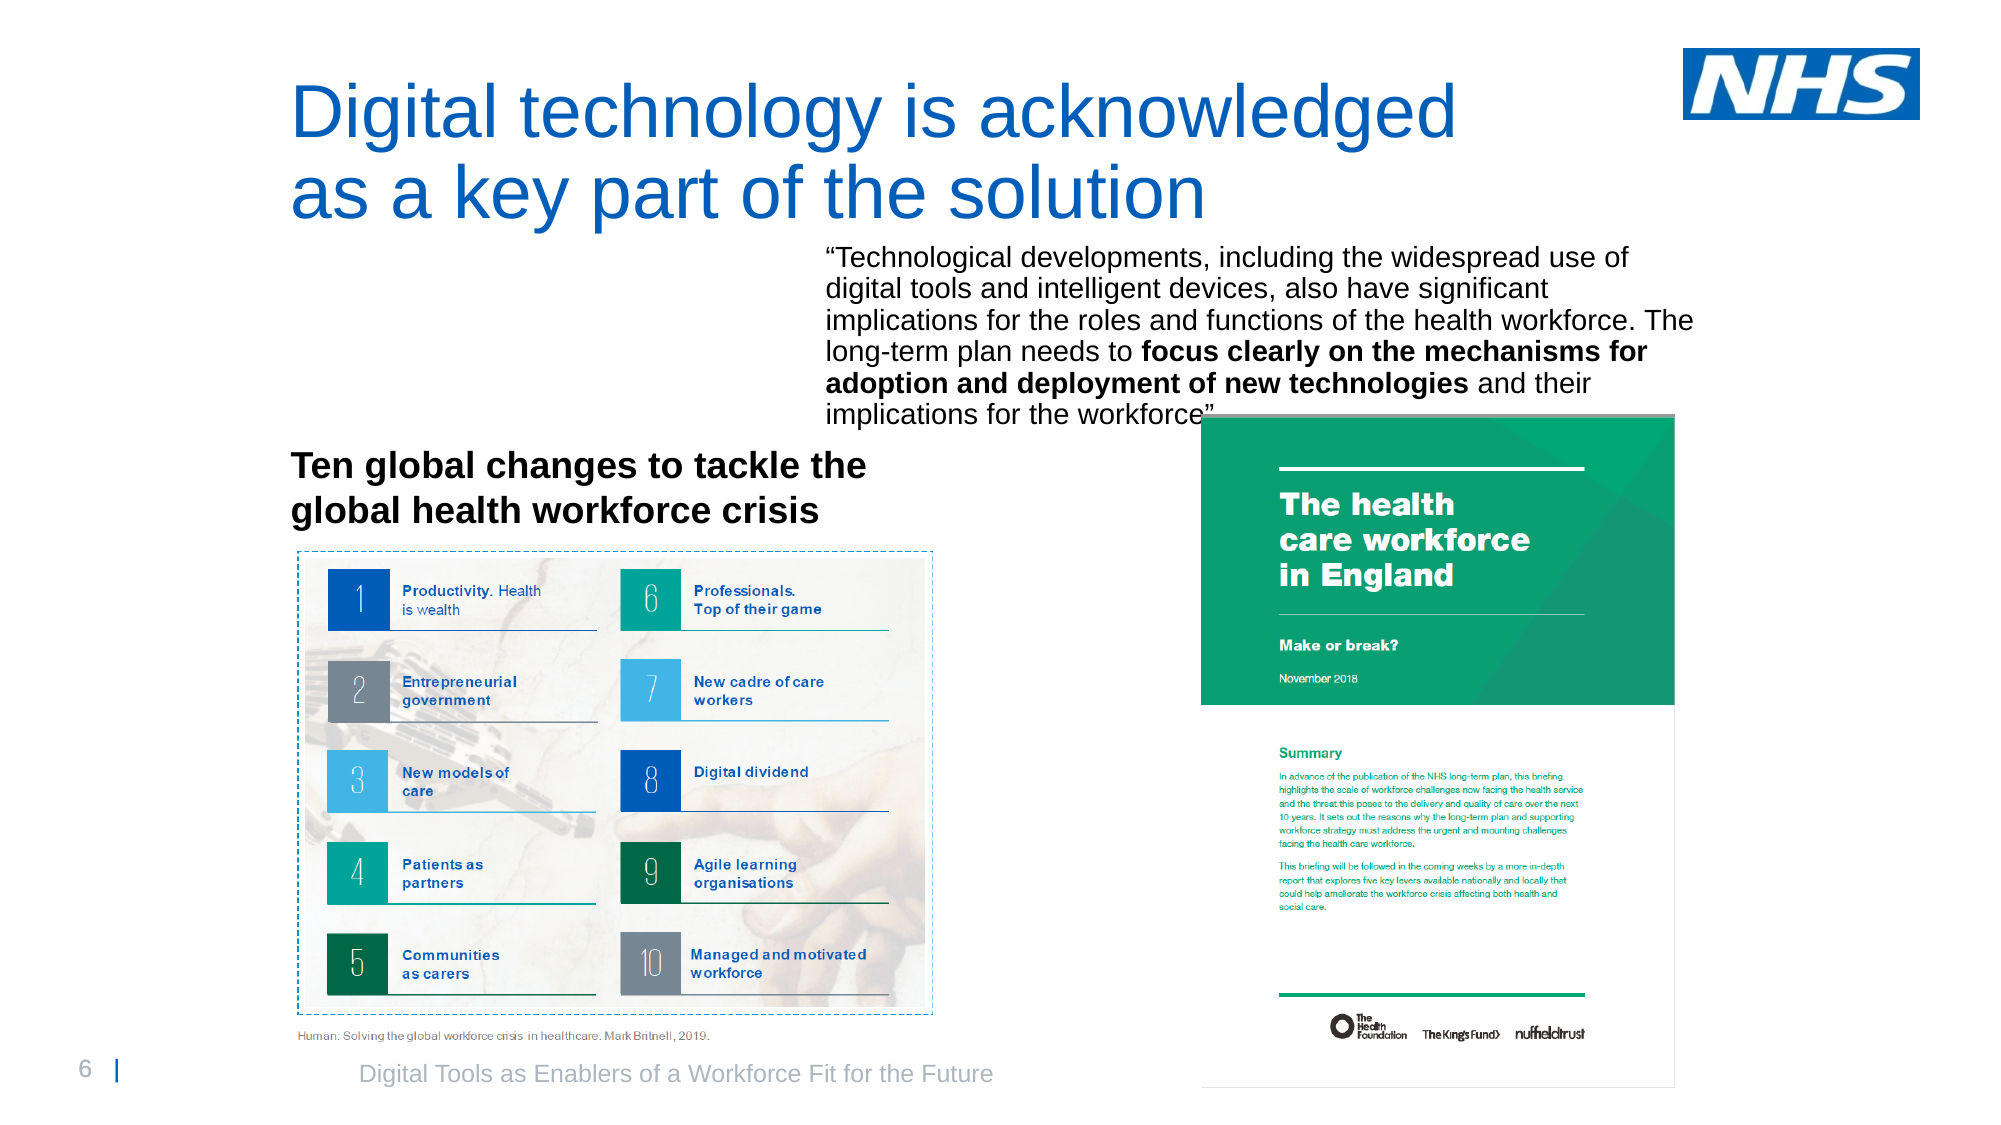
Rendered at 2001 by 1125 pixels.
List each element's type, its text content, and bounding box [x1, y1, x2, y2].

list “Technological developments, including the widespread use of digital tools and intelligent devices, also have significant implications for the roles and functions of the health workforce. The long-term plan needs to focus clearly on the mechanisms for adoption and deployment of new technologies and their implications for the workforce” [810, 179, 1724, 444]
title Digital technology is acknowledged as a key part of the solution [275, 65, 1484, 240]
text_box Ten global changes to tackle the global health workforce crisis [275, 433, 954, 539]
picture [1683, 48, 1920, 120]
footer Digital Tools as Enablers of a Workforce Fit for the Future [344, 1042, 1022, 1103]
picture [297, 549, 933, 1046]
picture [1201, 414, 1675, 1089]
